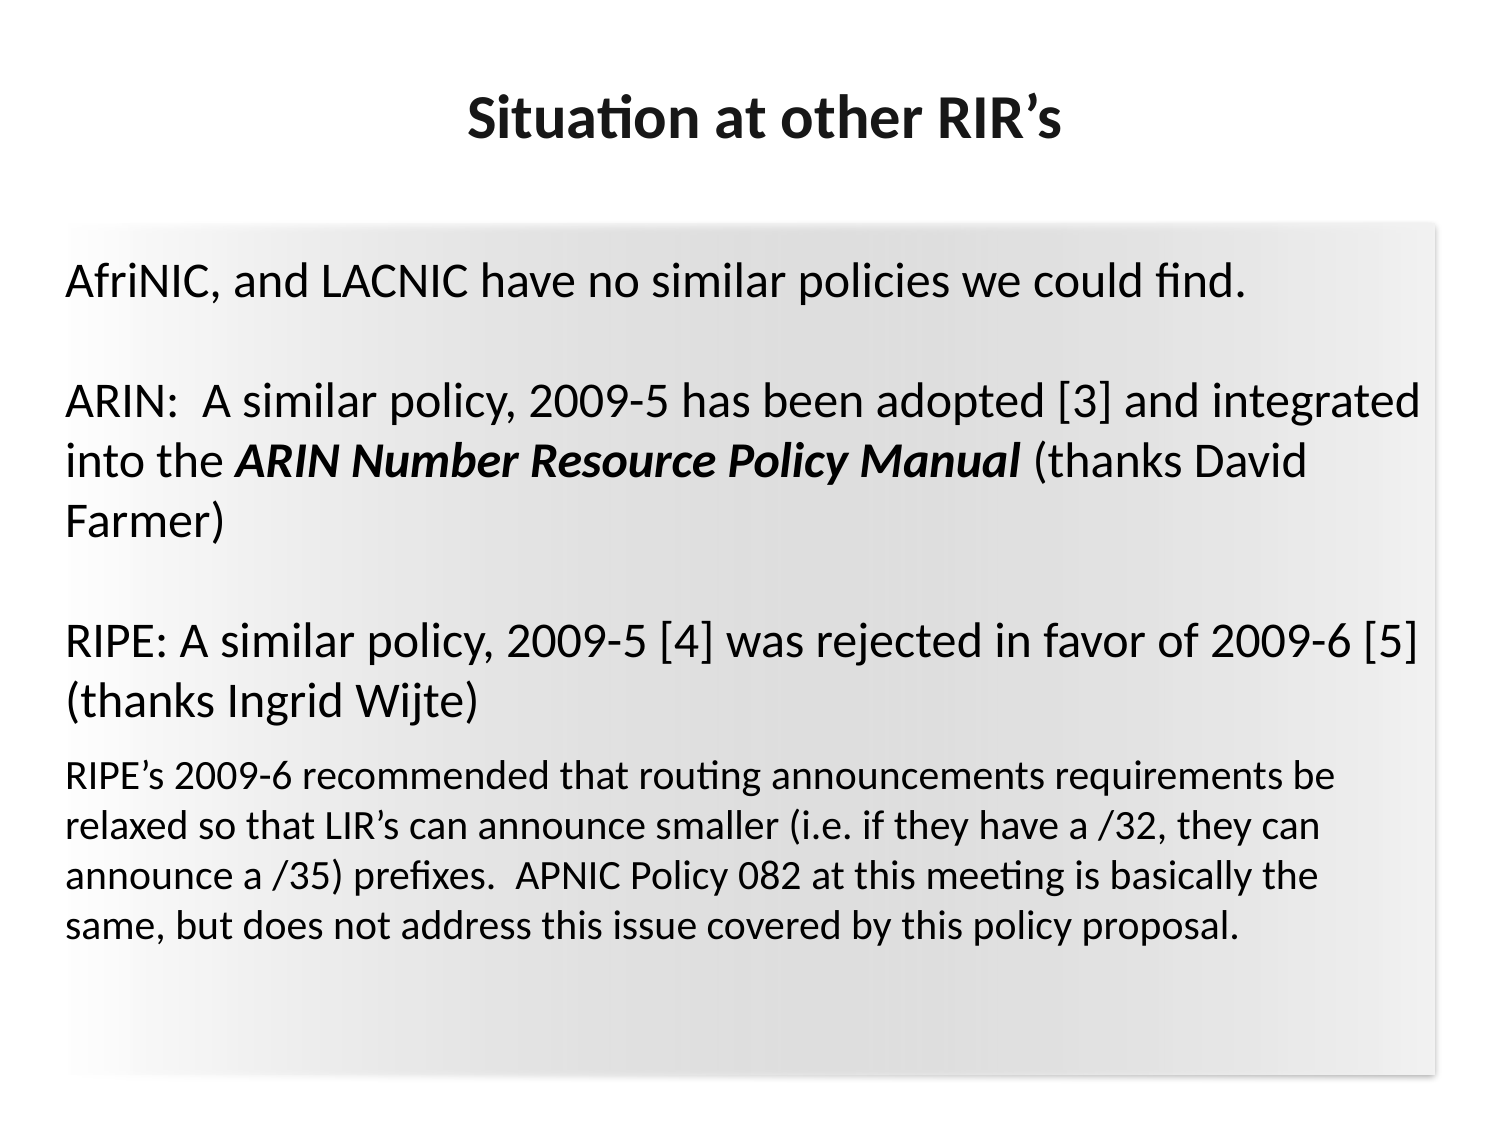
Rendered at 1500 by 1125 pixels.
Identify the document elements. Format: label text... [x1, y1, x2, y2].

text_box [50, 222, 1444, 1075]
text_box Situation at other RIR’s [95, 68, 1435, 167]
